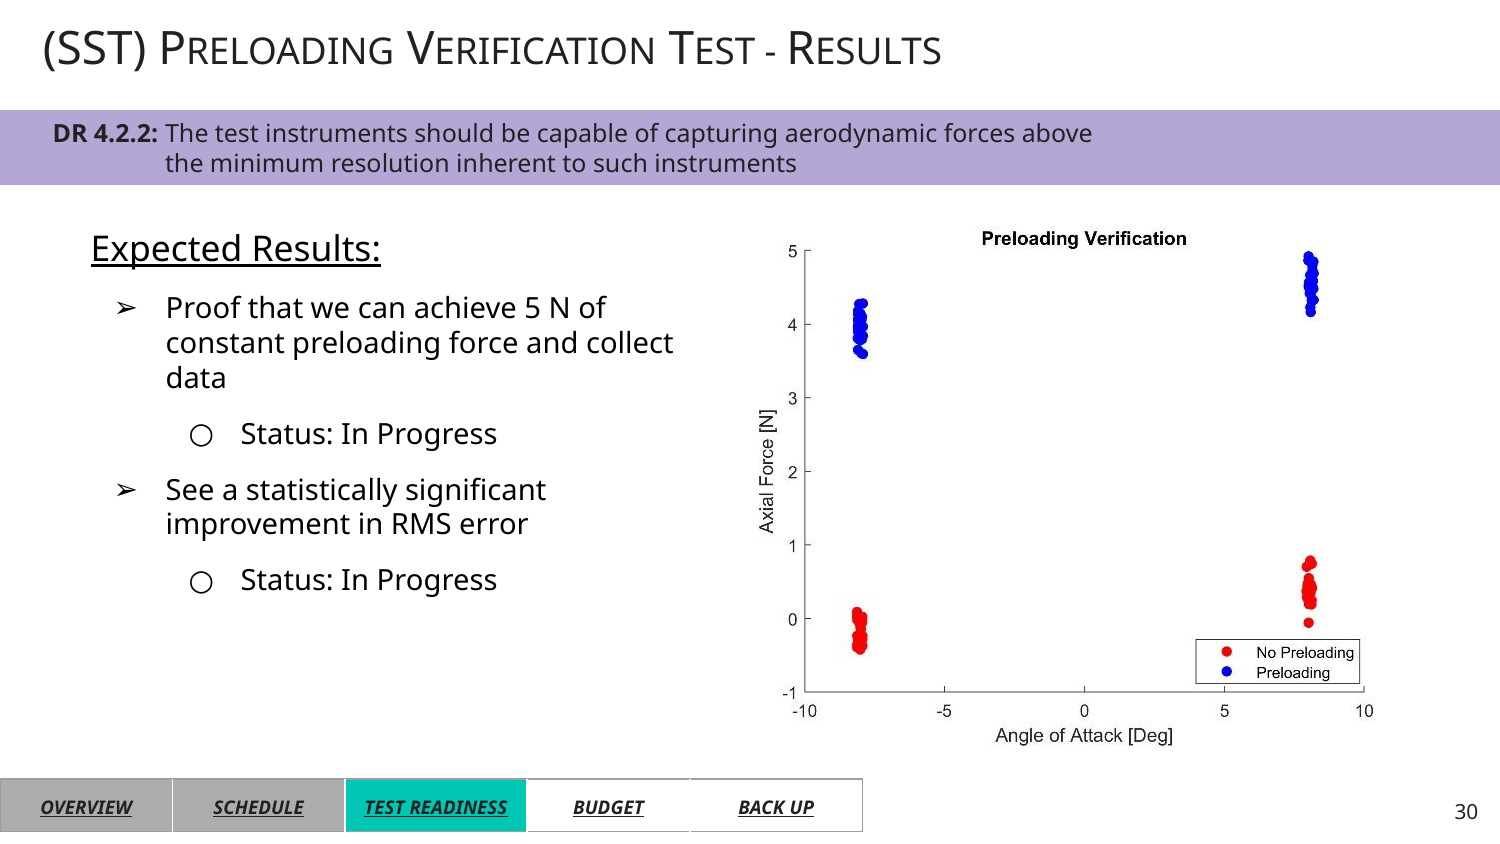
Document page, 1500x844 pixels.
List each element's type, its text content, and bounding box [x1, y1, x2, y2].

table_header SCHEDULE [173, 780, 344, 831]
title (SST) PRELOADING VERIFICATION TEST - RESULTS [0, 0, 1398, 94]
slide_number 30 [1432, 779, 1500, 844]
table_header TEST READINESS [346, 780, 526, 831]
text_box DR 4.2.2: The test instruments should be capable of capturing aerodynamic forces above the minimum resolution inherent to such instruments [0, 110, 1500, 185]
table_header BACK UP [691, 780, 862, 831]
picture [710, 210, 1433, 753]
text_box Expected Results: Proof that we can achieve 5 N of constant preloading force and collect data Status: In Progress See a statistically significant improvement in RMS error Status: In Progress [75, 210, 709, 612]
table_header OVERVIEW [1, 780, 172, 831]
table_header BUDGET [528, 780, 689, 831]
